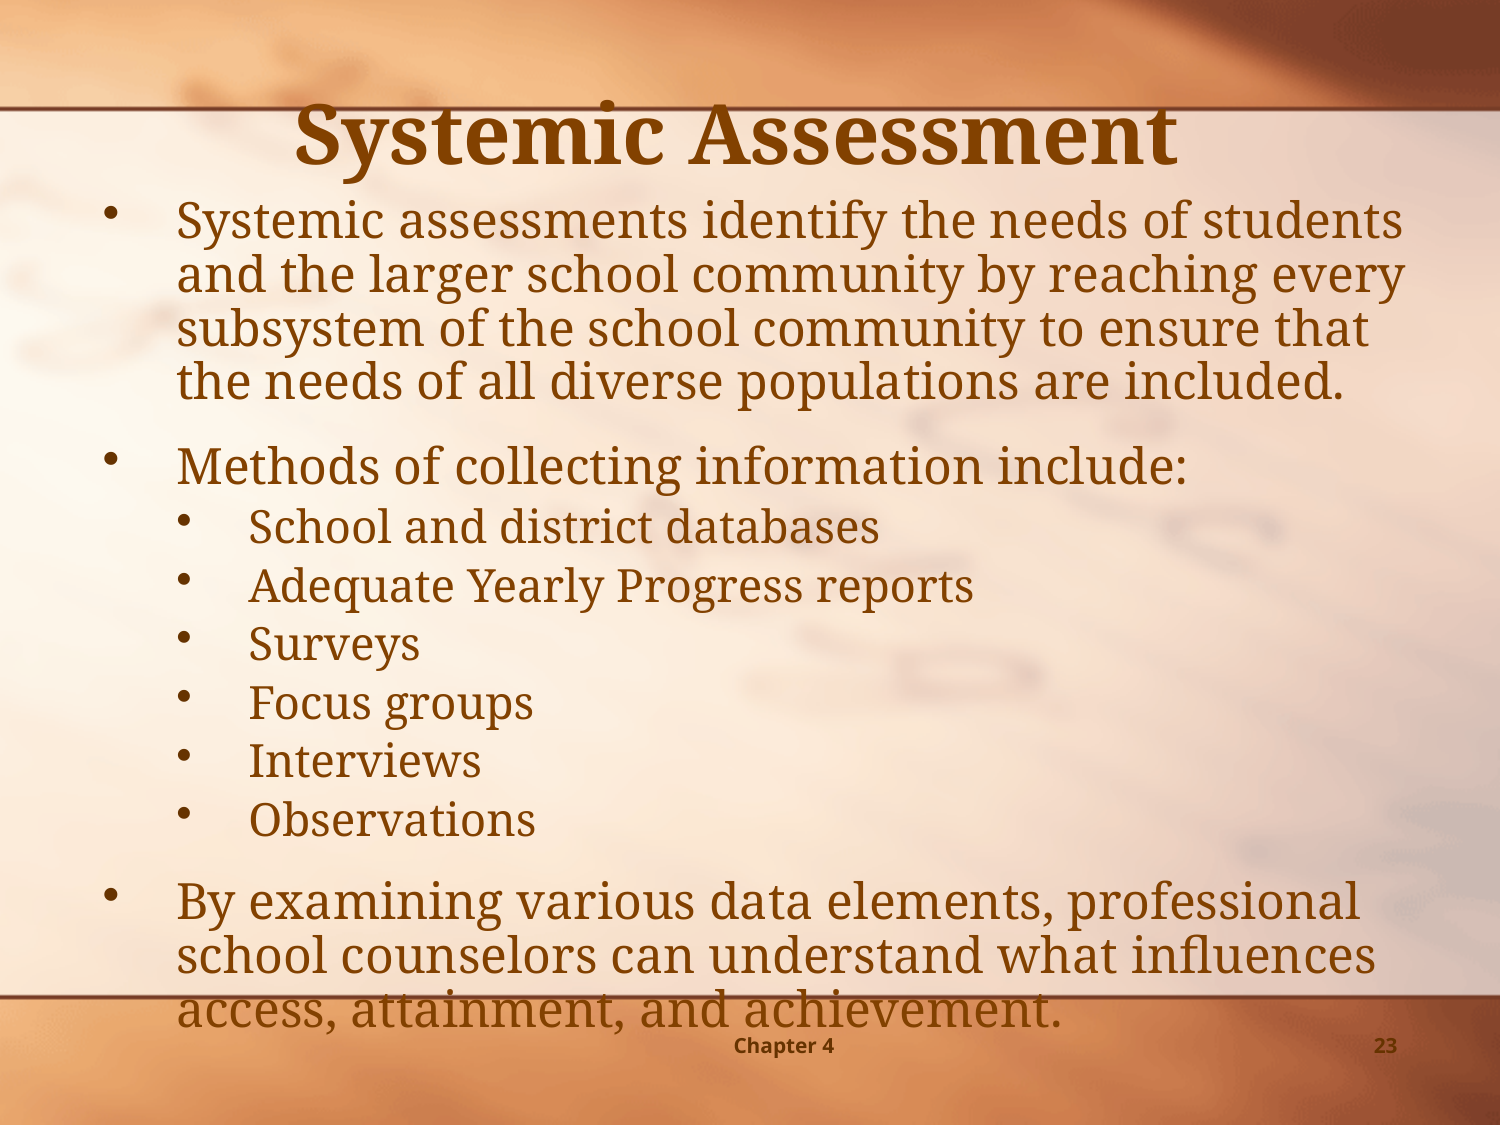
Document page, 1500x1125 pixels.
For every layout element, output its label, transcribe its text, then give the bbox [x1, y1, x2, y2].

title Systemic Assessment [99, 62, 1375, 187]
picture [0, 0, 1500, 1125]
list Systemic assessments identify the needs of students and the larger school community by reaching every subsystem of the school community to ensure that the needs of all diverse populations are included. Methods of collecting information include: School and district databases Adequate Yearly Progress reports Surveys Focus groups Interviews Observations By examining various data elements, professional school counselors can understand what influences access, attainment, and achievement. [87, 187, 1463, 1025]
slide_number 23 [1099, 1024, 1413, 1101]
footer Chapter 4 [533, 1024, 1035, 1101]
